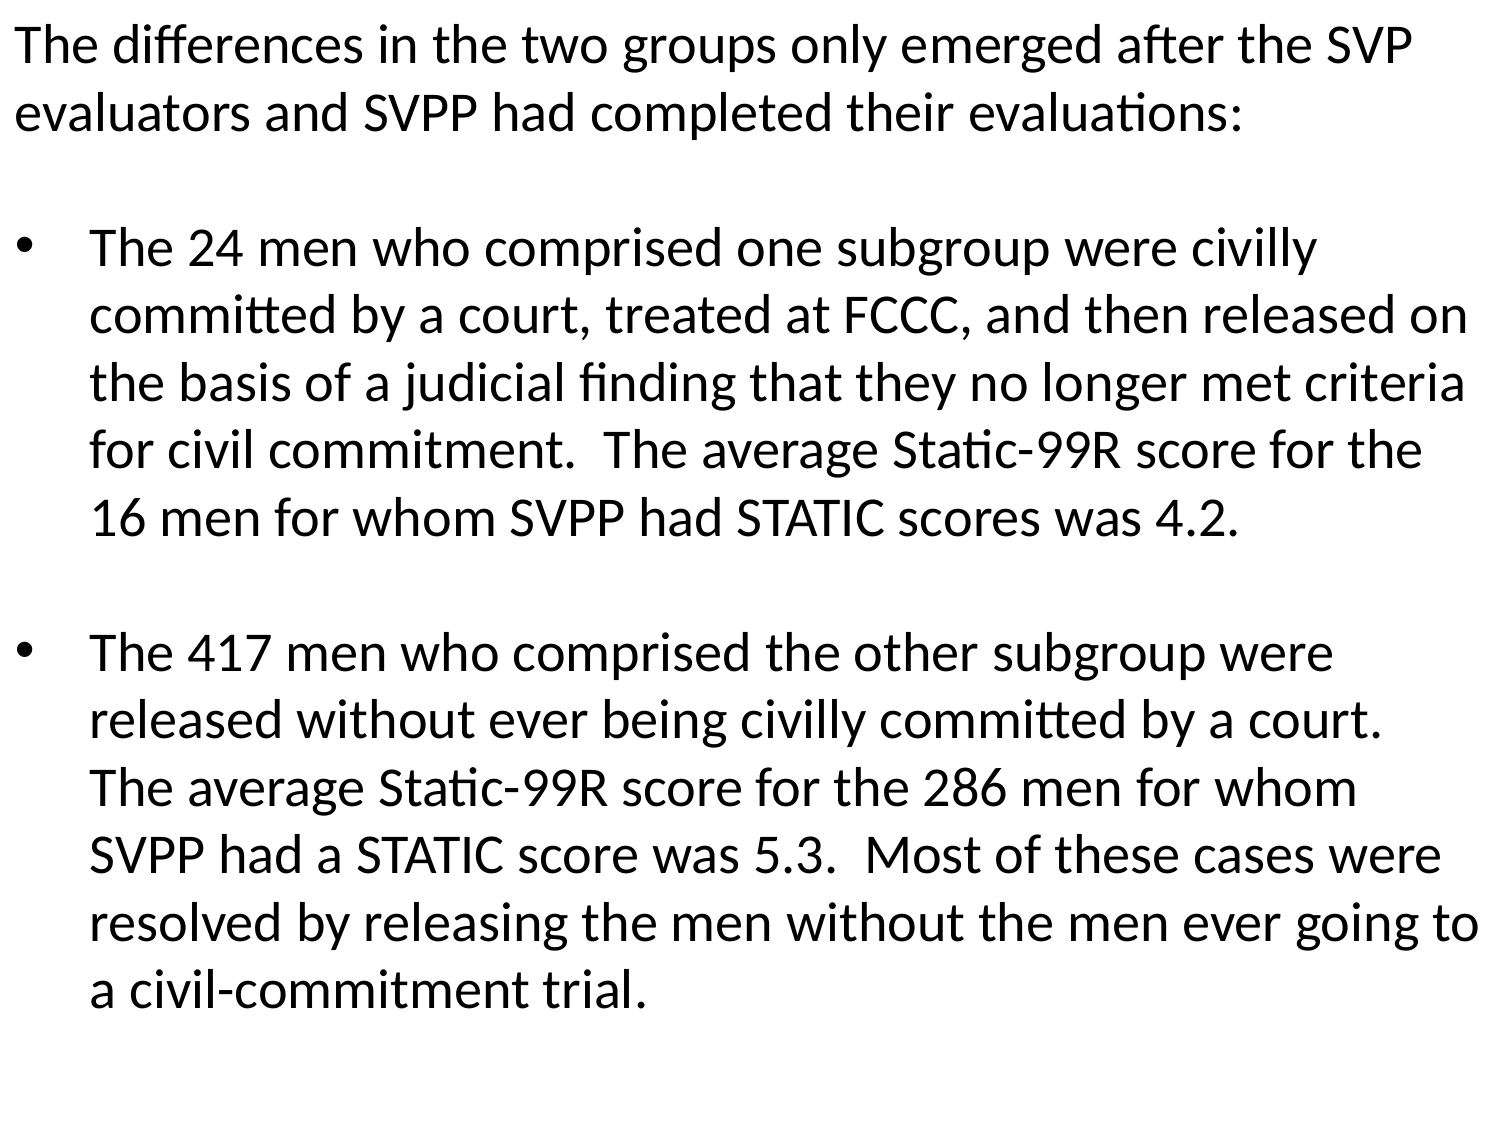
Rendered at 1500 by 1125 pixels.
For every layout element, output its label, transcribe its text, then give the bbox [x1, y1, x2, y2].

text_box The differences in the two groups only emerged after the SVP evaluators and SVPP had completed their evaluations: The 24 men who comprised one subgroup were civilly committed by a court, treated at FCCC, and then released on the basis of a judicial finding that they no longer met criteria for civil commitment. The average Static-99R score for the 16 men for whom SVPP had STATIC scores was 4.2. The 417 men who comprised the other subgroup were released without ever being civilly committed by a court. The average Static-99R score for the 286 men for whom SVPP had a STATIC score was 5.3. Most of these cases were resolved by releasing the men without the men ever going to a civil-commitment trial. [0, 0, 1500, 1028]
